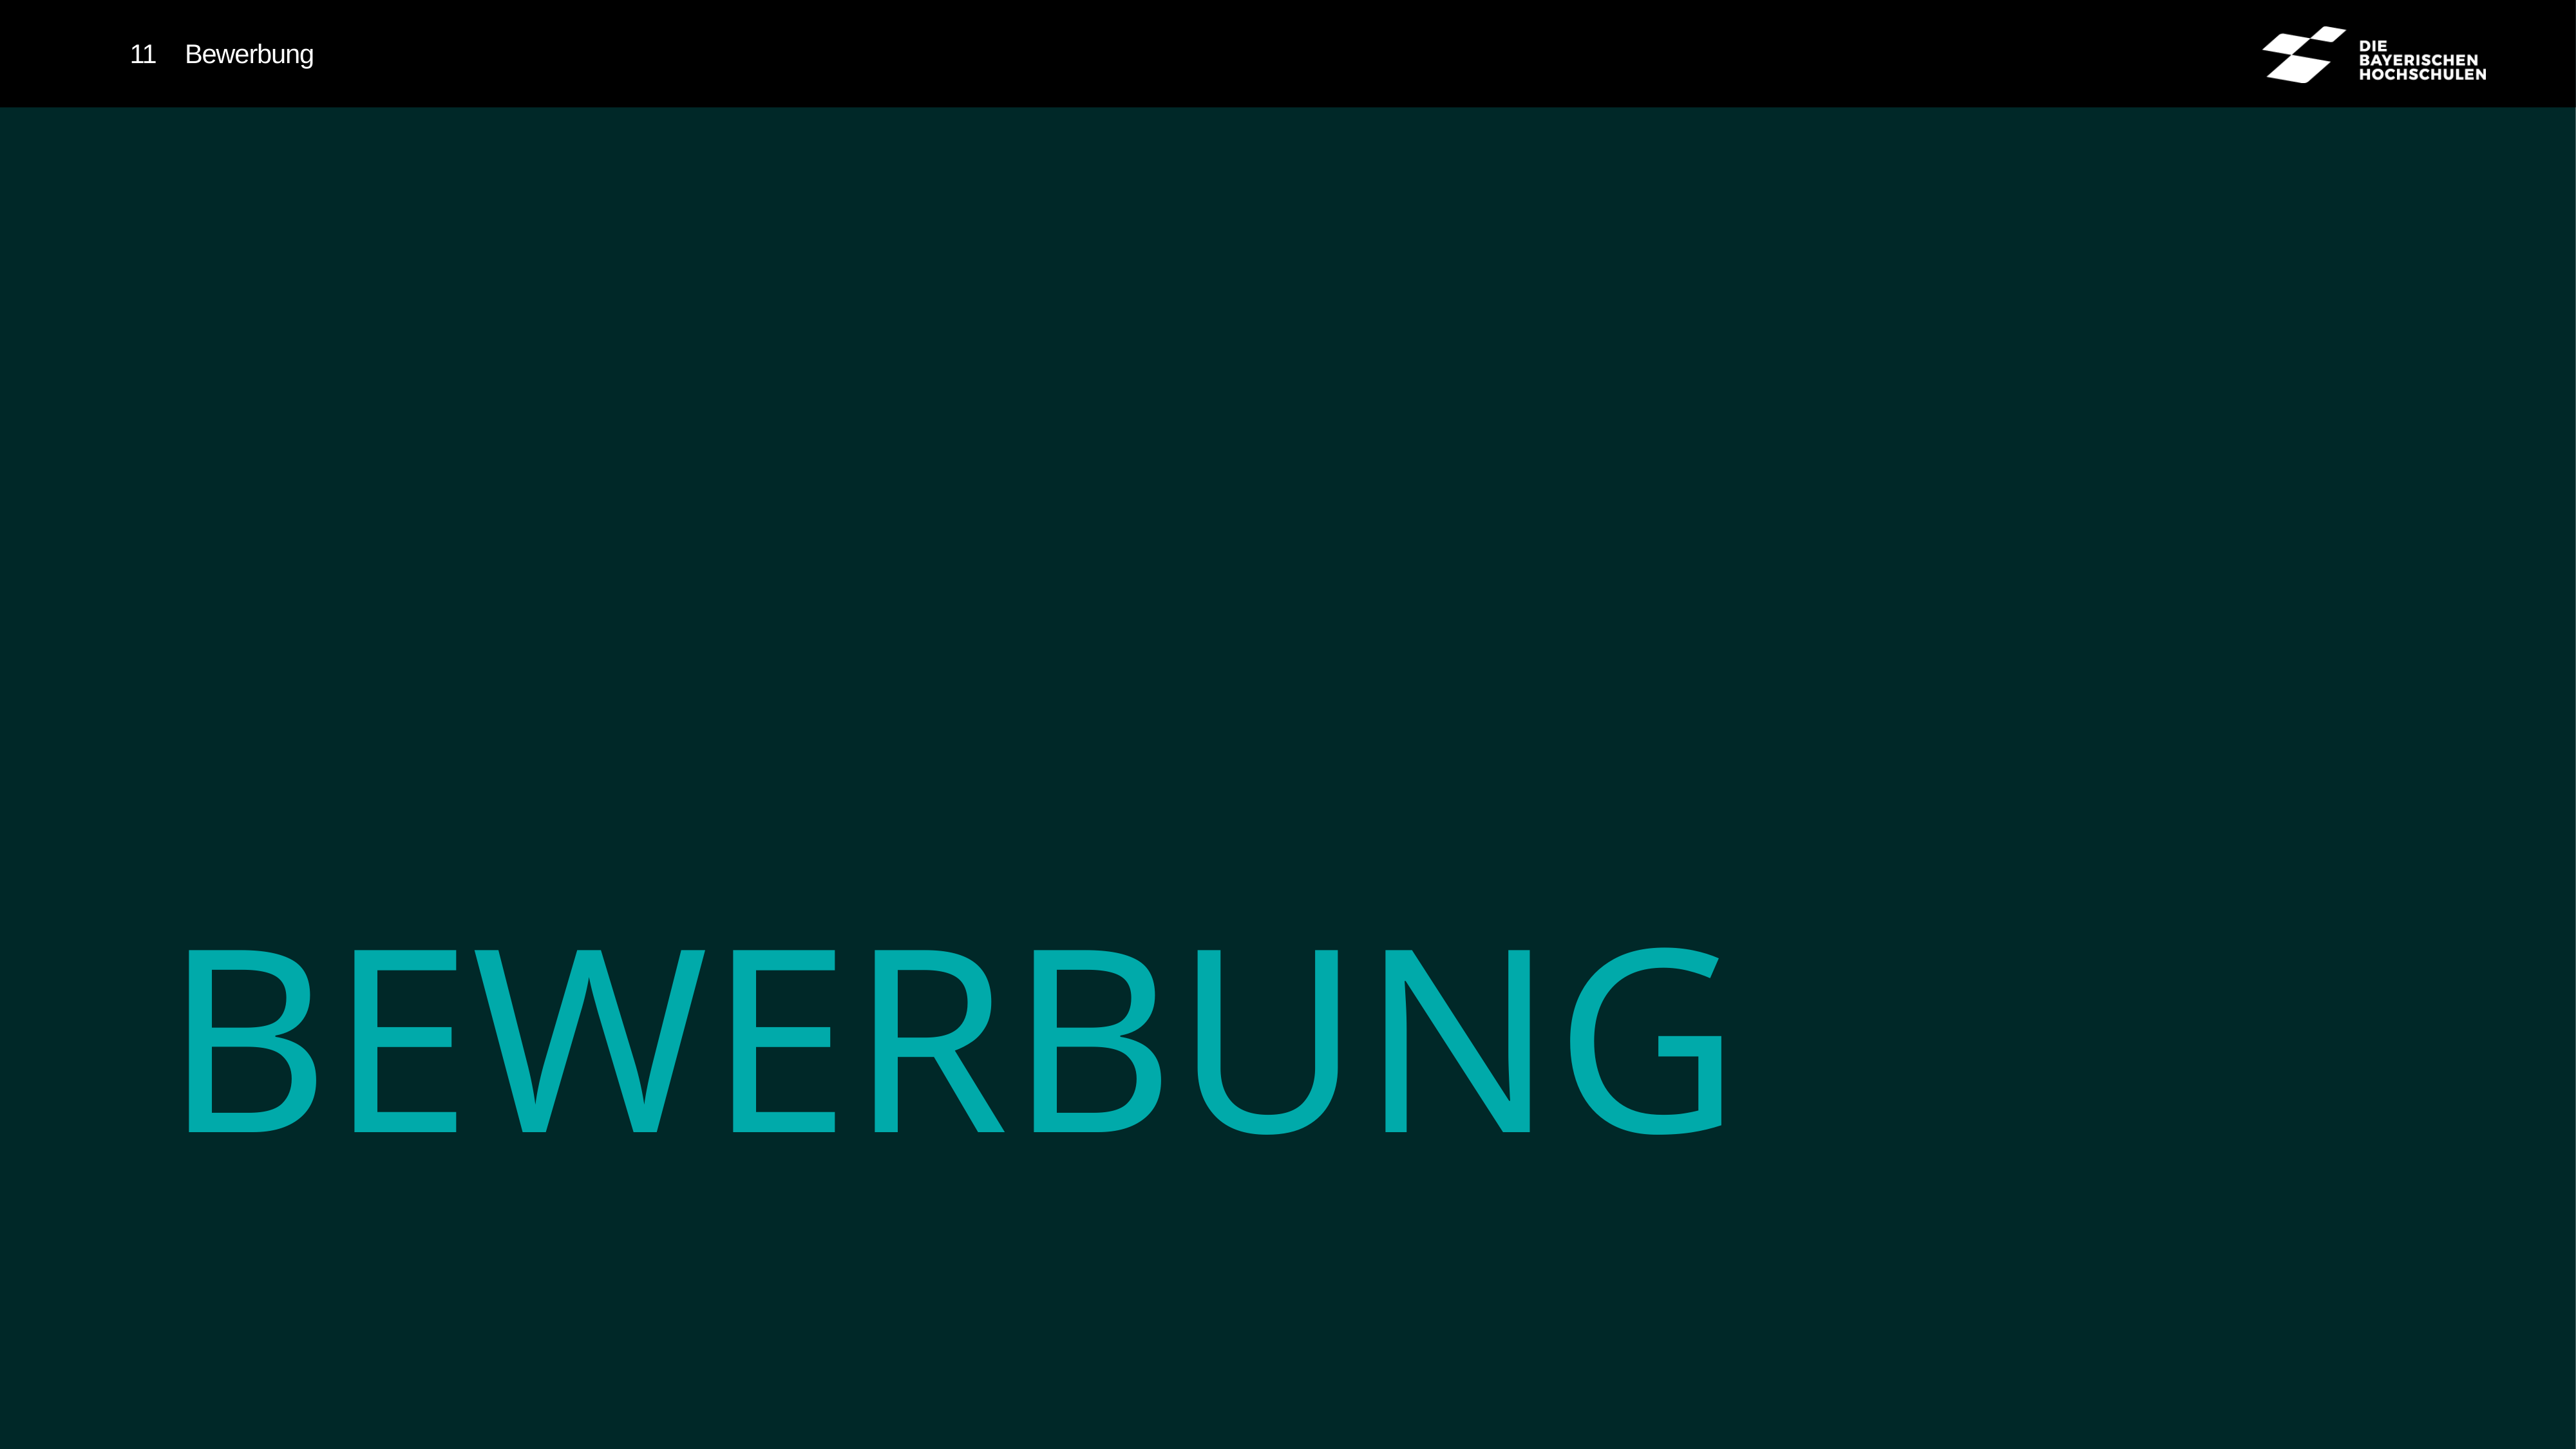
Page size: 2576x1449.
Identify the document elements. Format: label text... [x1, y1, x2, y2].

picture [2262, 26, 2486, 83]
slide_number 11 [97, 35, 157, 70]
title BEWERBUNG [164, 873, 2486, 1184]
list Bewerbung [185, 35, 525, 70]
